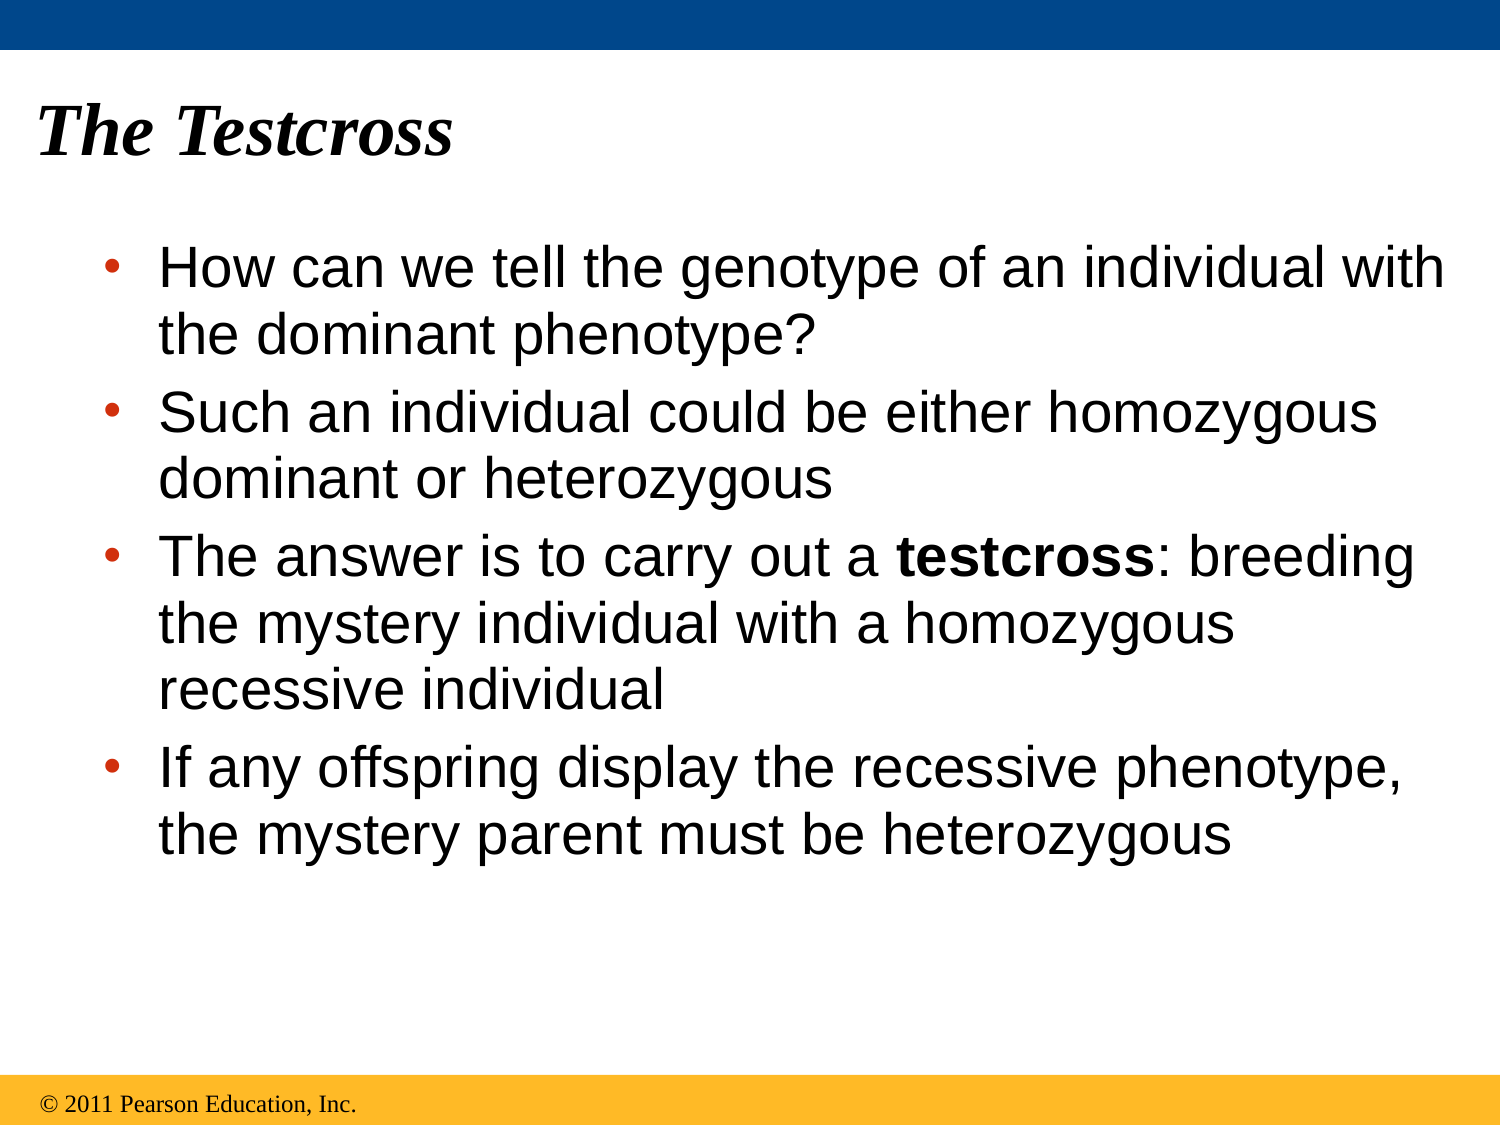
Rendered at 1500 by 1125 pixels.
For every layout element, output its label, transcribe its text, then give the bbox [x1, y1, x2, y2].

title The Testcross [19, 83, 1420, 167]
text_box [0, 0, 1500, 50]
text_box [0, 1074, 1500, 1125]
list How can we tell the genotype of an individual with the dominant phenotype? Such an individual could be either homozygous dominant or heterozygous The answer is to carry out a testcross: breeding the mystery individual with a homozygous recessive individual If any offspring display the recessive phenotype, the mystery parent must be heterozygous [87, 226, 1488, 1073]
